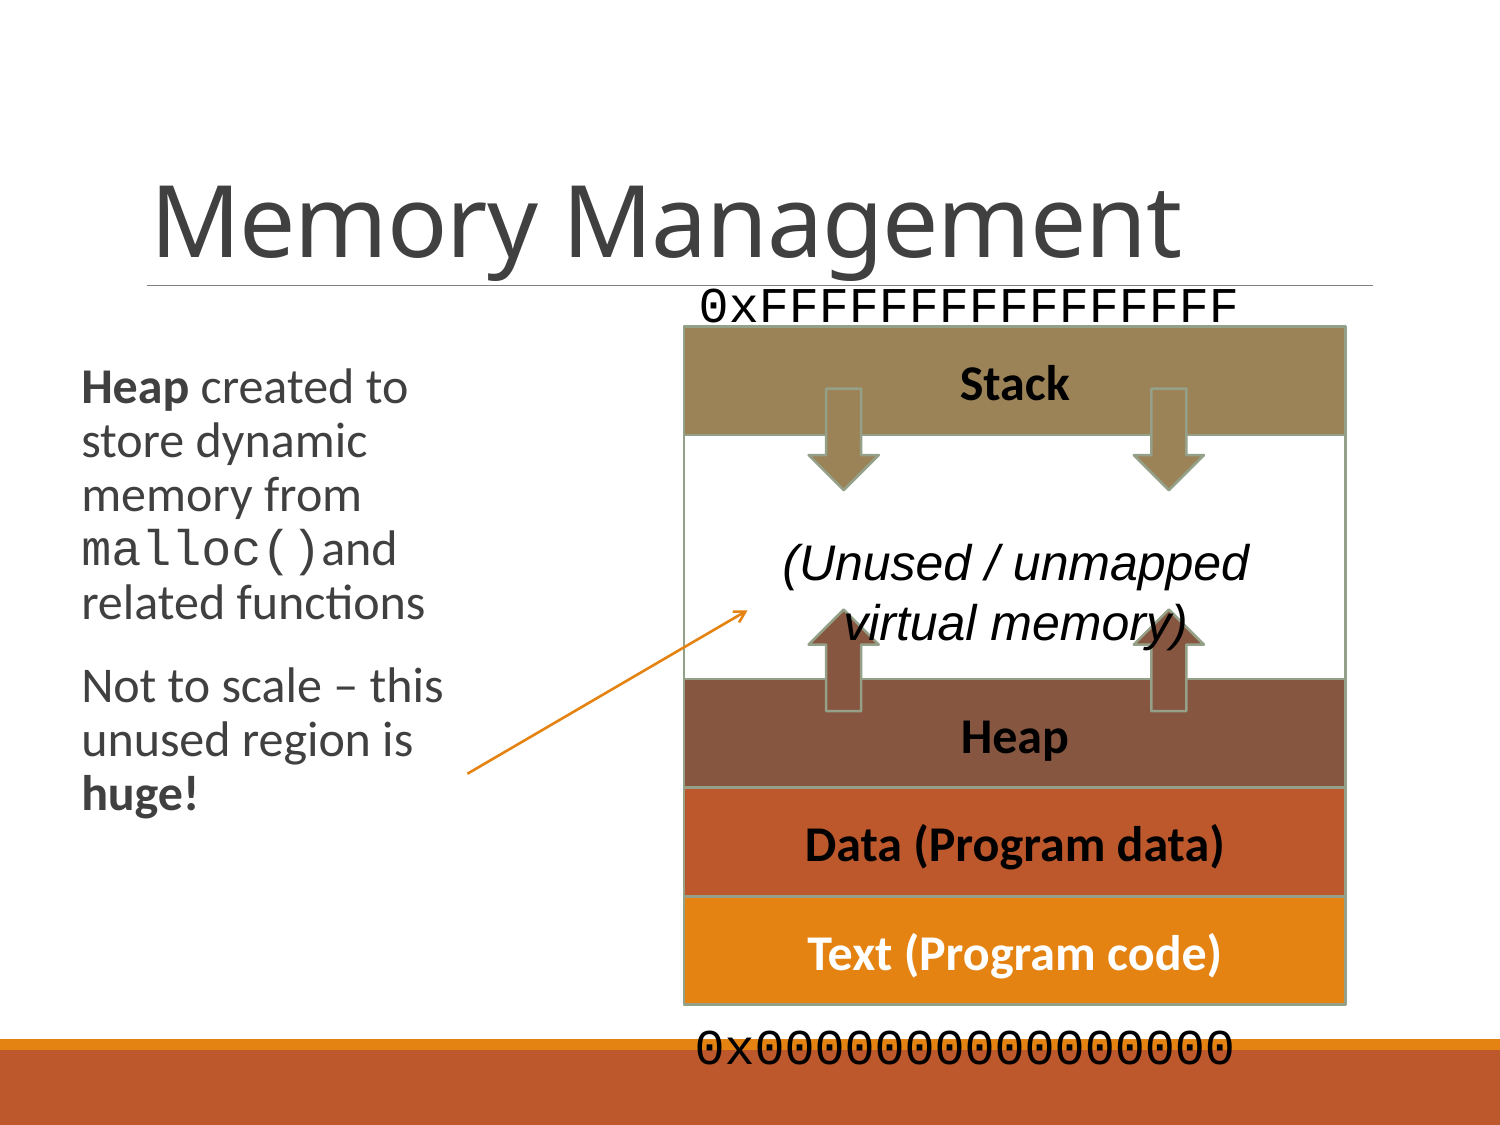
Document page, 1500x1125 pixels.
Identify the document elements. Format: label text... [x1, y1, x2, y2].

text_box 0xFFFFFFFFFFFFFFFF (32 or 64 bit) [683, 264, 1346, 325]
text_box [683, 436, 1347, 678]
text_box Stack [683, 325, 1347, 436]
text_box 0x0000000000000000 [679, 1006, 1369, 1082]
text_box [466, 609, 749, 775]
text_box Text (Program code) [683, 897, 1347, 1006]
list Heap created to store dynamic memory from malloc()and related functions Not to scale – this unused region is huge! [66, 352, 496, 1005]
title Memory Management [135, 47, 1373, 285]
text_box [807, 387, 880, 492]
text_box [824, 659, 863, 713]
text_box Data (Program data) [683, 789, 1347, 897]
text_box (Unused / unmapped virtual memory) [699, 523, 1332, 659]
text_box [1132, 387, 1206, 492]
text_box Heap [683, 678, 1347, 789]
text_box [1150, 659, 1188, 713]
